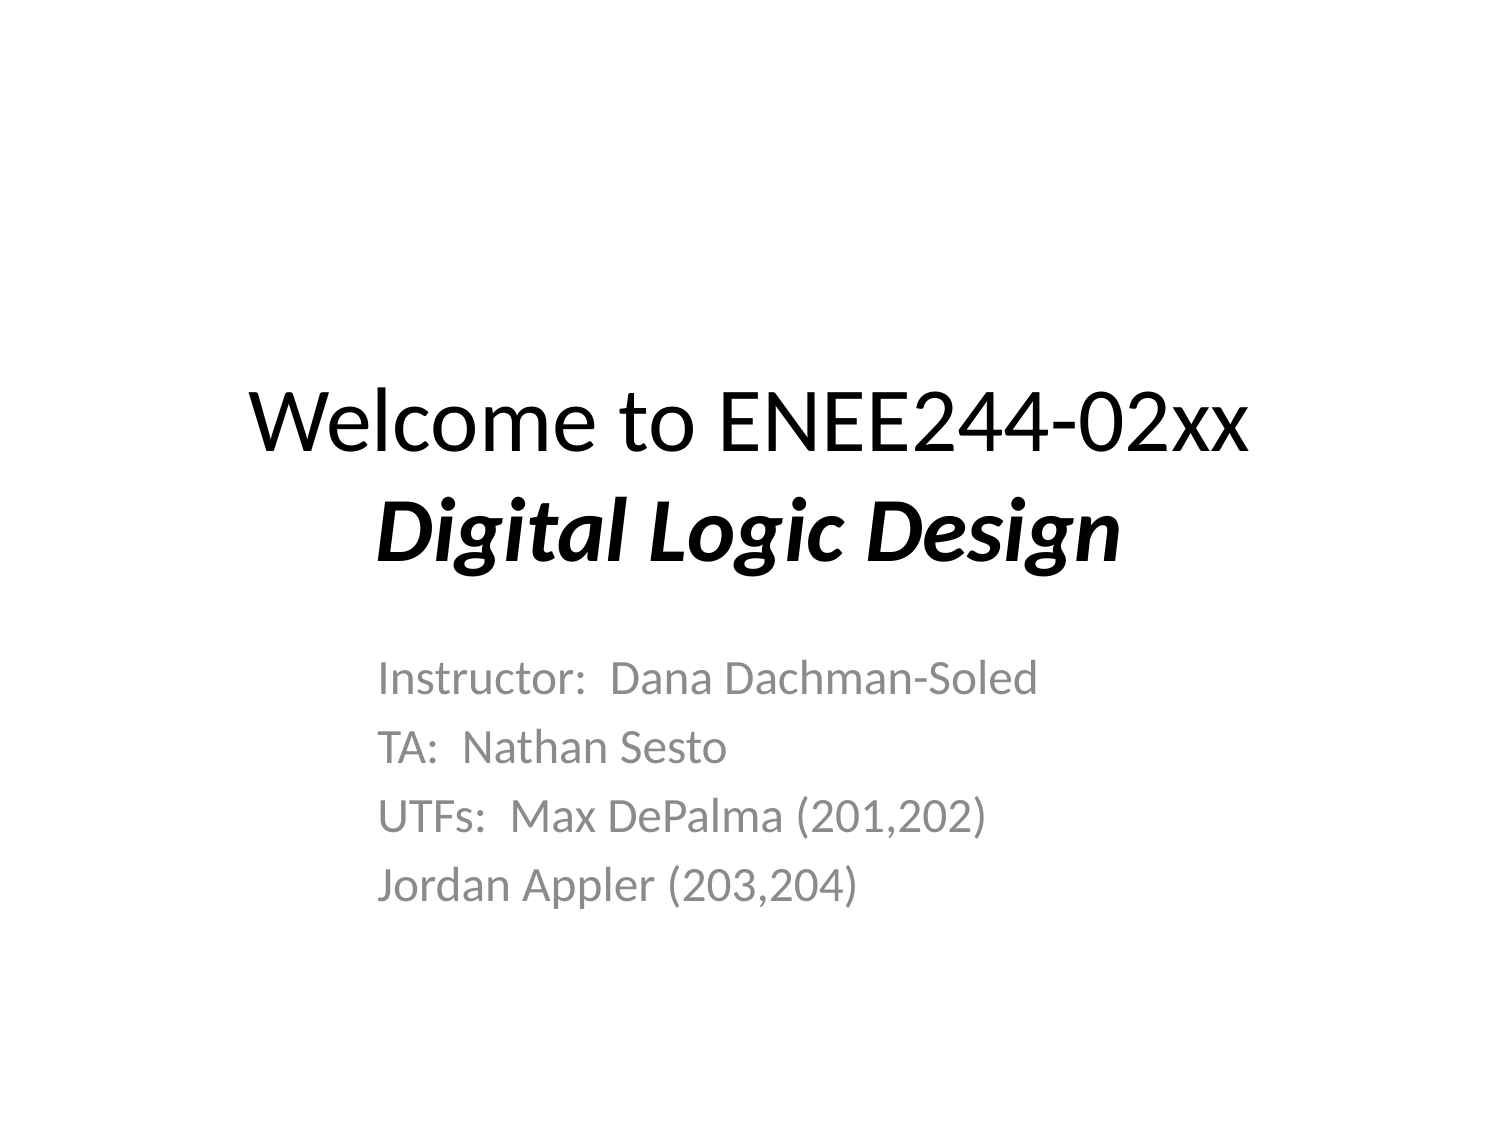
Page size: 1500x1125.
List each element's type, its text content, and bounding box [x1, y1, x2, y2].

subtitle Instructor: Dana Dachman-Soled TA: Nathan Sesto UTFs: Max DePalma (201,202) Jordan Appler (203,204) [362, 637, 1175, 925]
title Welcome to ENEE244-02xx Digital Logic Design [112, 349, 1388, 591]
